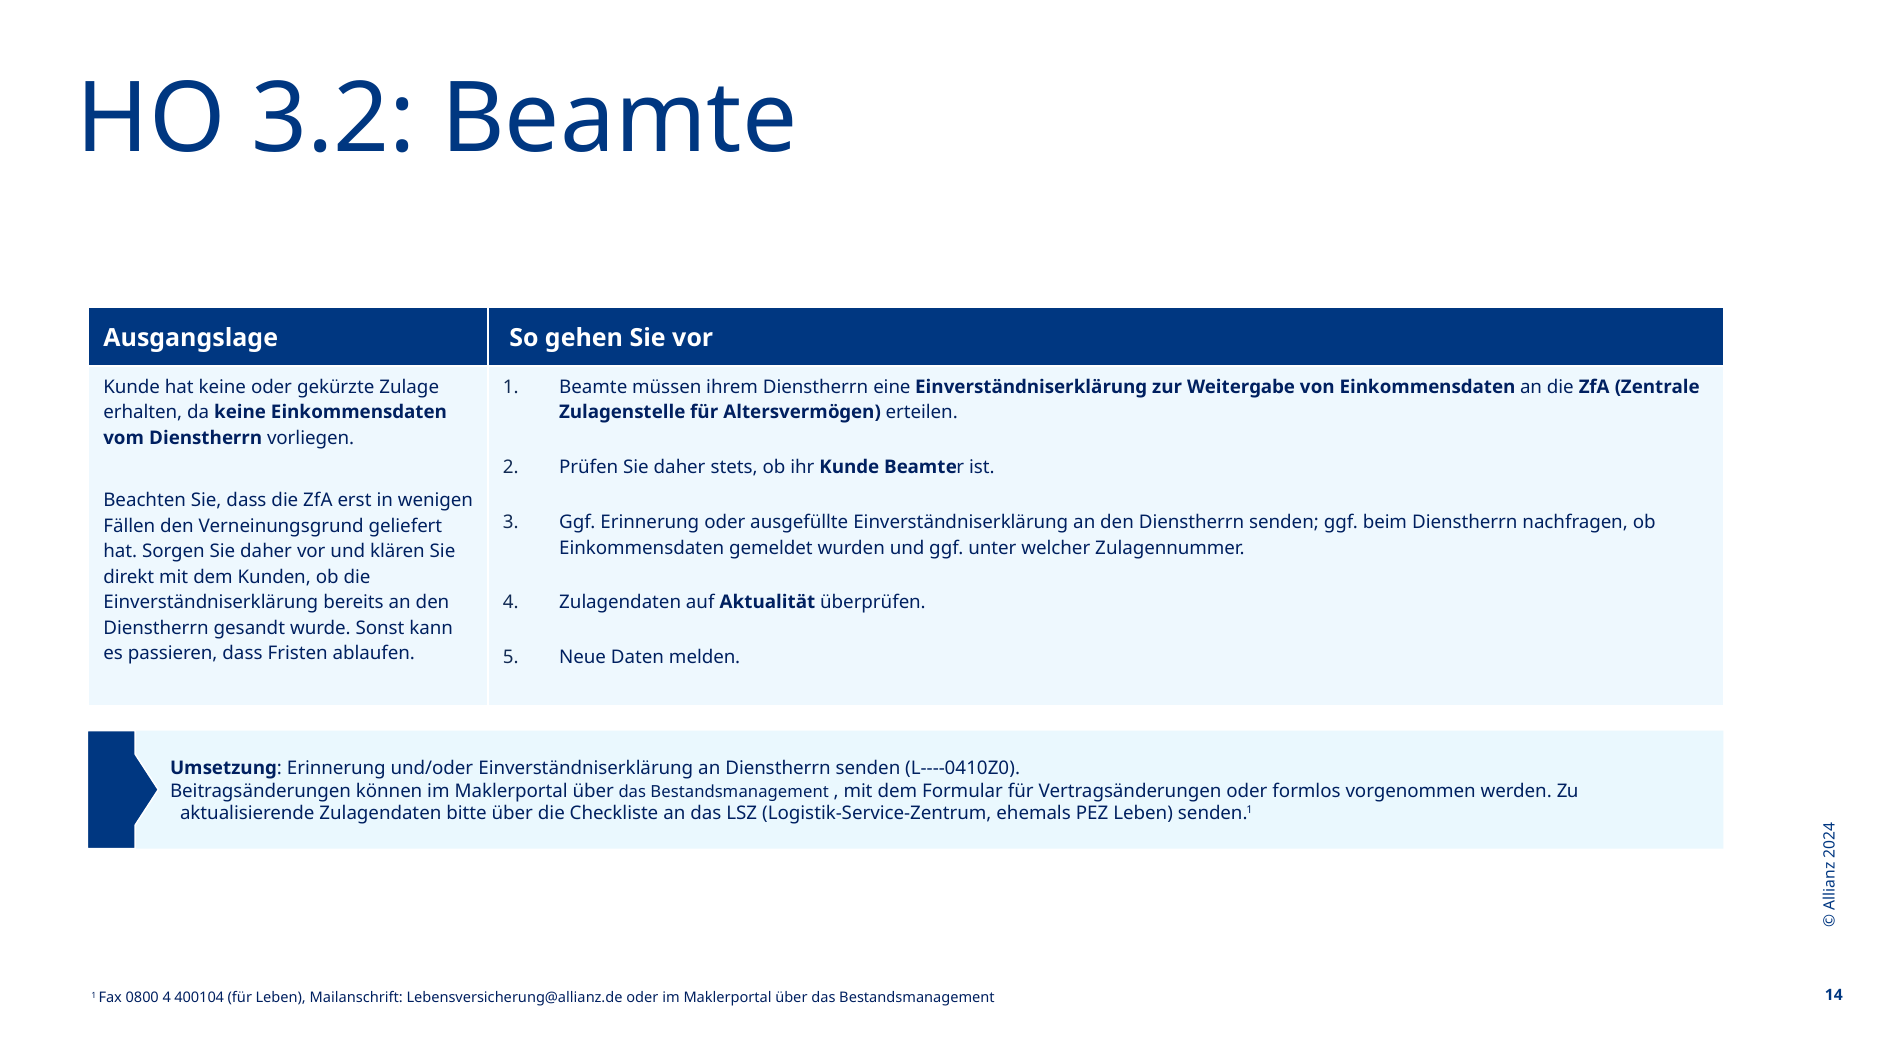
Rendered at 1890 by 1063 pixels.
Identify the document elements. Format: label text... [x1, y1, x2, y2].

table_cell Kunde hat keine oder gekürzte Zulage erhalten, da keine Einkommensdaten vom Dienstherrn vorliegen. Beachten Sie, dass die ZfA erst in wenigen Fällen den Verneinungsgrund geliefert hat. Sorgen Sie daher vor und klären Sie direkt mit dem Kunden, ob die Einverständniserklärung bereits an den Dienstherrn gesandt wurde. Sonst kann es passieren, dass Fristen ablaufen. [89, 367, 487, 705]
table_cell Beamte müssen ihrem Dienstherrn eine Einverständniserklärung zur Weitergabe von Einkommensdaten an die ZfA (Zentrale Zulagenstelle für Altersvermögen) erteilen. Prüfen Sie daher stets, ob ihr Kunde Beamter ist. Ggf. Erinnerung oder ausgefüllte Einverständniserklärung an den Dienstherrn senden; ggf. beim Dienstherrn nachfragen, ob Einkommensdaten gemeldet wurden und ggf. unter welcher Zulagennummer. Zulagendaten auf Aktualität überprüfen. Neue Daten melden. [489, 367, 1723, 705]
slide_number © Allianz 2024 [1812, 372, 1890, 927]
slide_number 14 [1812, 927, 1890, 1063]
table_header So gehen Sie vor [489, 308, 1723, 365]
text_box 1 Fax 0800 4 400104 (für Leben), Mailanschrift: Lebensversicherung@allianz.de oder im Maklerportal über das Bestandsmanagement [76, 980, 1441, 1014]
text_box HO 3.2: Beamte [76, 76, 1778, 190]
table_header Ausgangslage [89, 308, 487, 365]
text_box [87, 730, 1724, 849]
